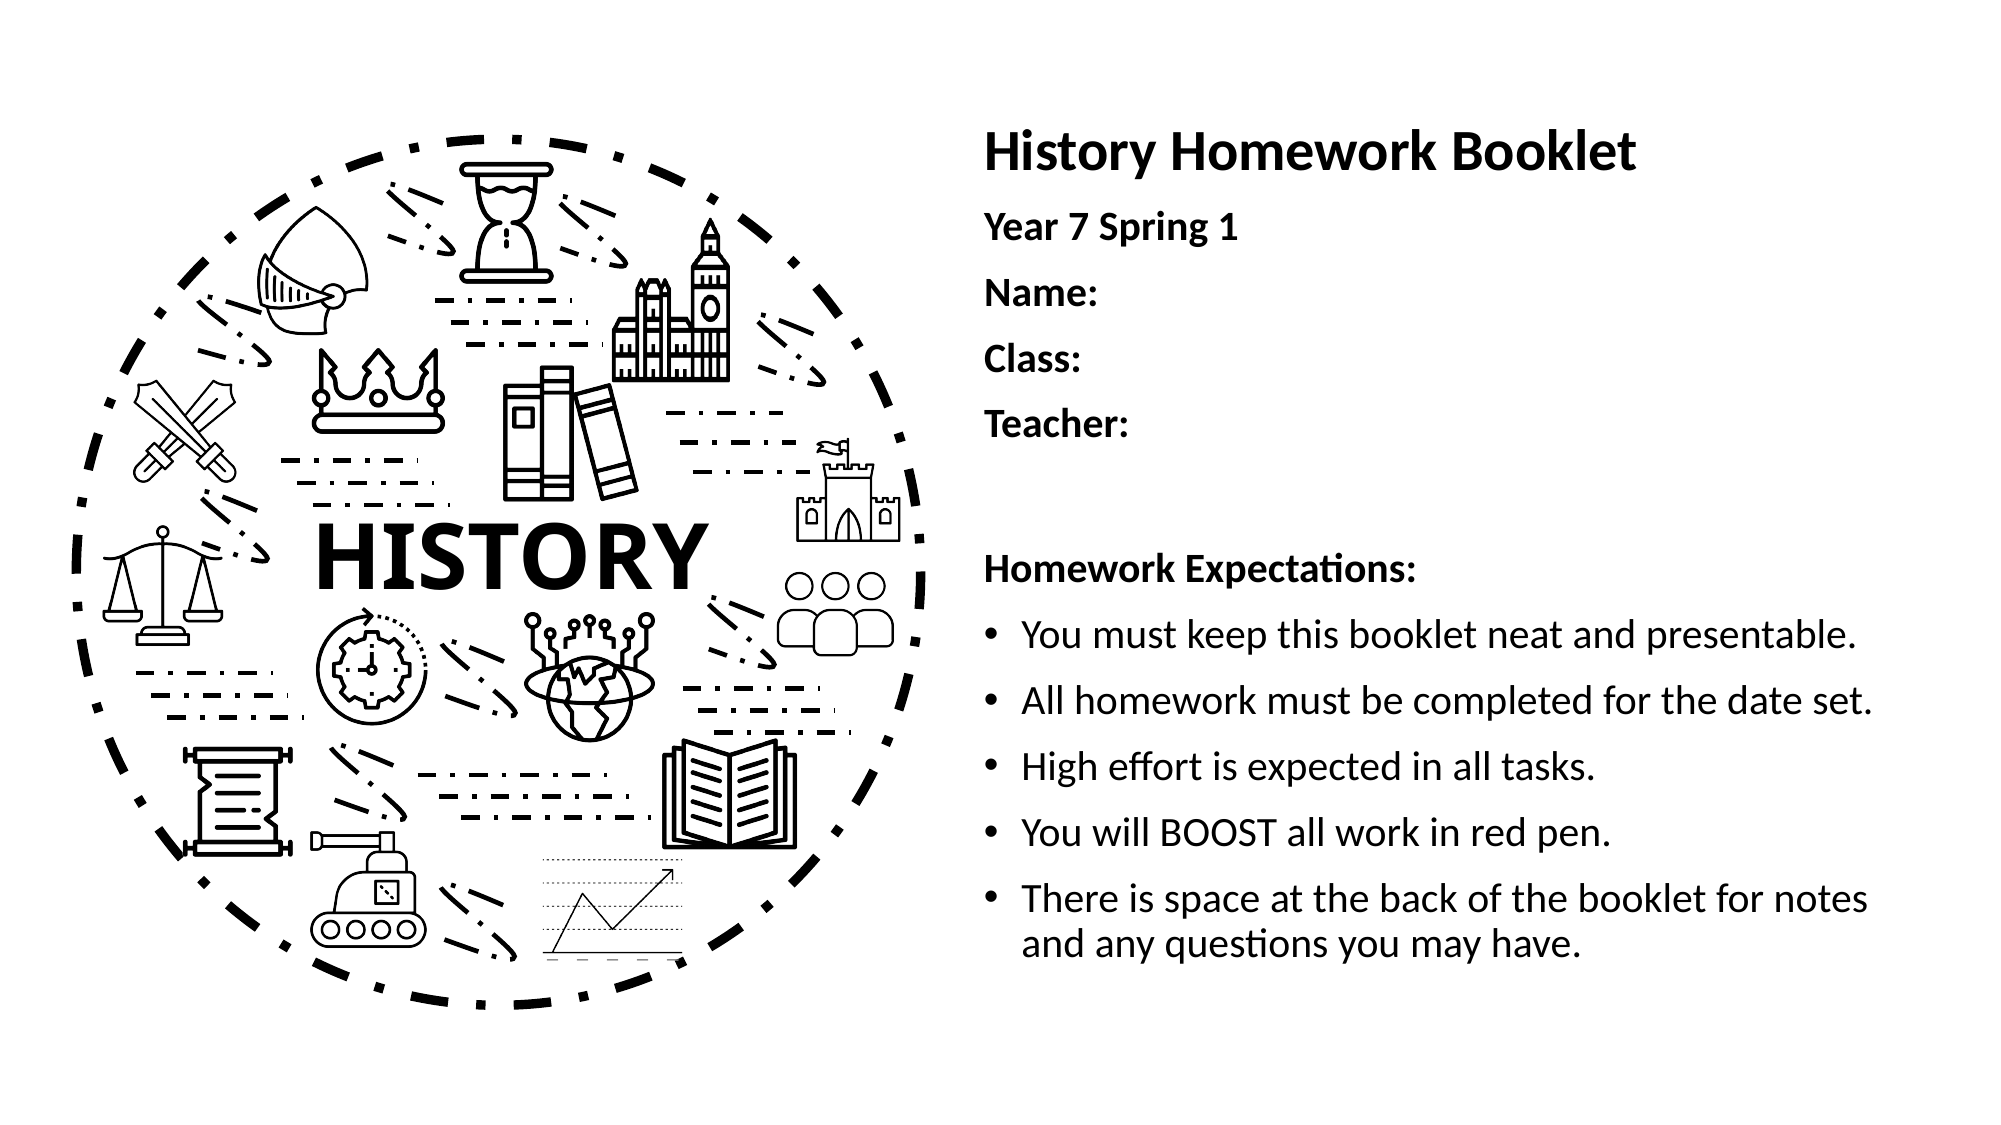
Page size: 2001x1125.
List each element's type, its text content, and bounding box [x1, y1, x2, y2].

text_box Homework Expectations: You must keep this booklet neat and presentable. All homework must be completed for the date set. High effort is expected in all tasks. You will BOOST all work in red pen. There is space at the back of the booklet for notes and any questions you may have. [969, 539, 1922, 1006]
text_box History Homework Booklet Year 7 Spring 1 Name: Class: Teacher: [969, 76, 1995, 455]
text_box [76, 139, 921, 1006]
